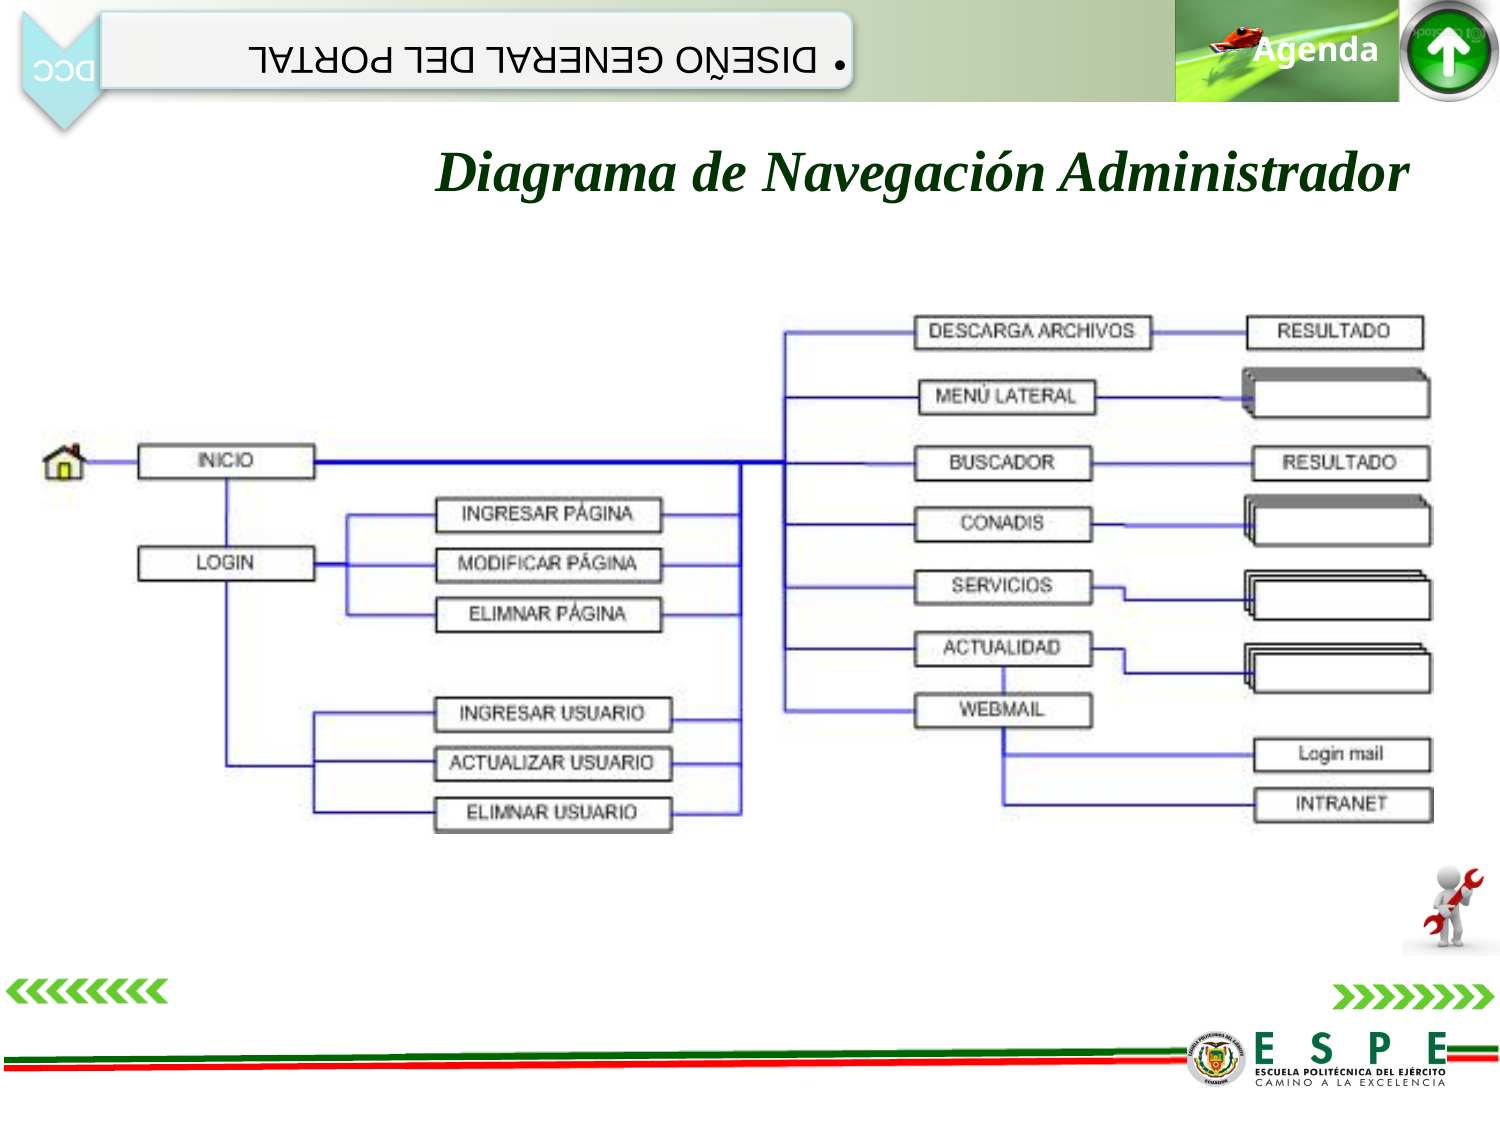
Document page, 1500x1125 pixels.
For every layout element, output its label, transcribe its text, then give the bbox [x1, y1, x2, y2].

picture [0, 971, 172, 1012]
picture [404, 1029, 1500, 1094]
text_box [22, 11, 857, 130]
title Diagrama de Navegación Administrador [171, 125, 1425, 230]
picture [1401, 857, 1500, 957]
picture [40, 313, 1435, 834]
picture [1399, 0, 1500, 103]
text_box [1174, 0, 1399, 103]
picture [1328, 975, 1500, 1016]
